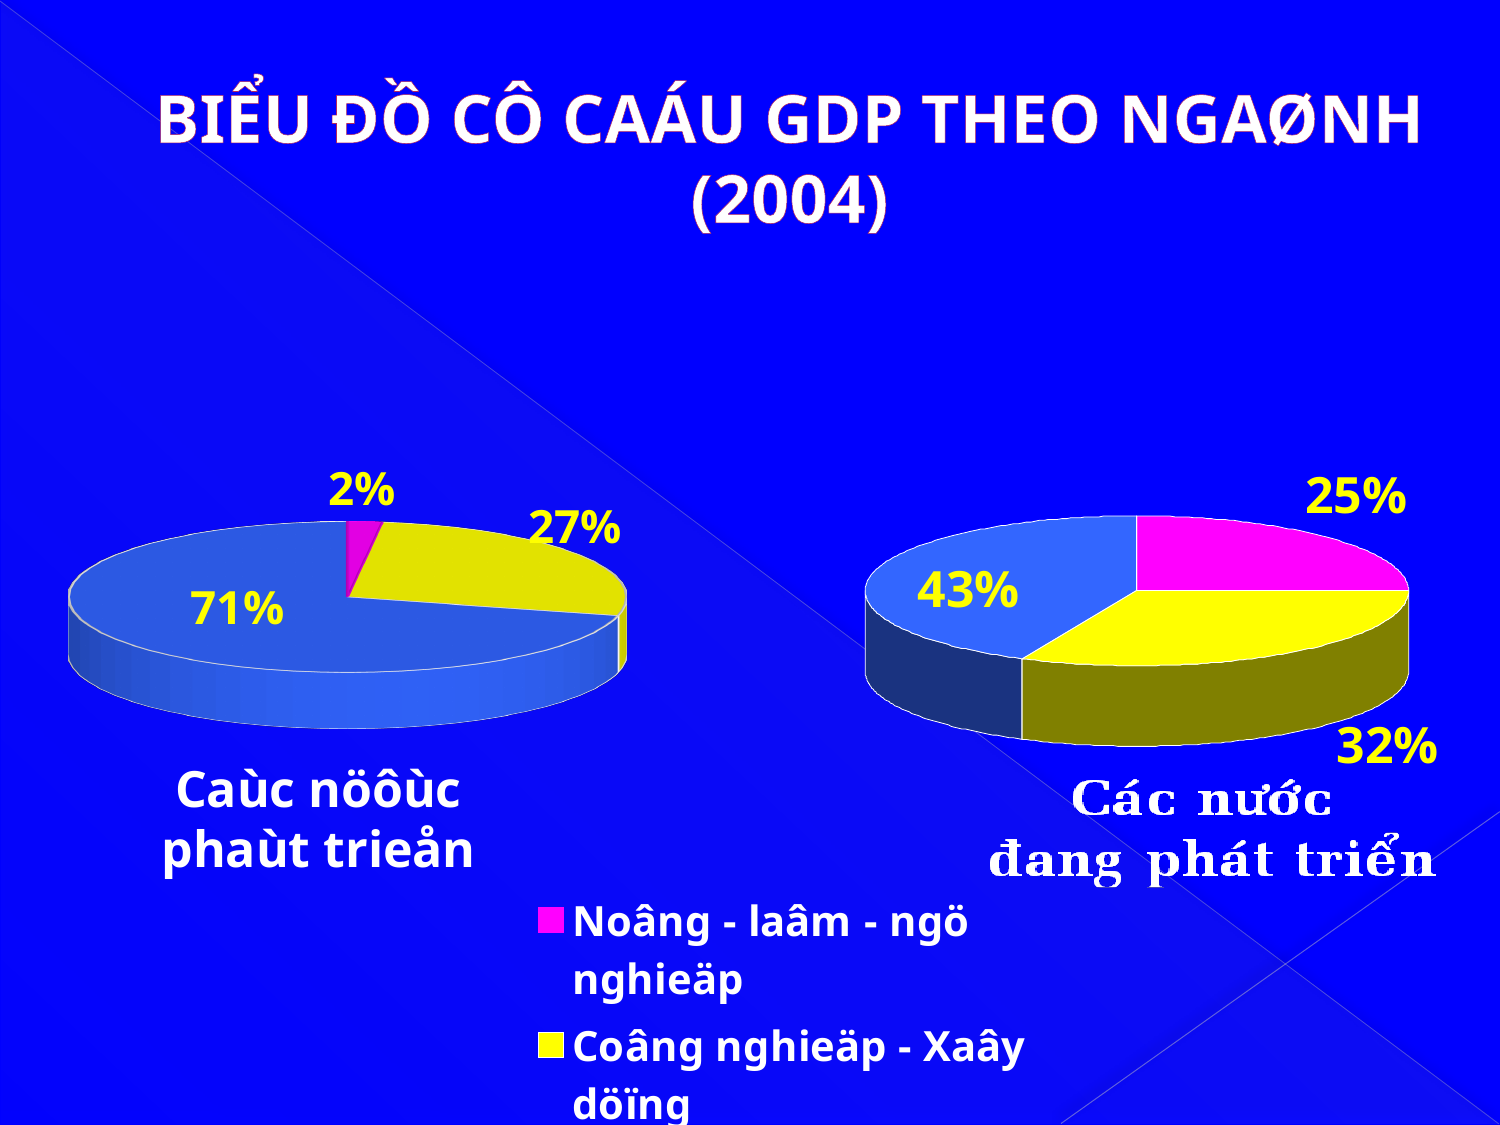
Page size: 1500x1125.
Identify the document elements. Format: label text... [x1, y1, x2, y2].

title BIỂU ĐỒ CÔ CAÁU GDP THEO NGAØNH (2004) [0, 87, 1500, 225]
picture [949, 749, 1476, 888]
chart [0, 107, 1067, 1125]
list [812, 399, 1463, 863]
